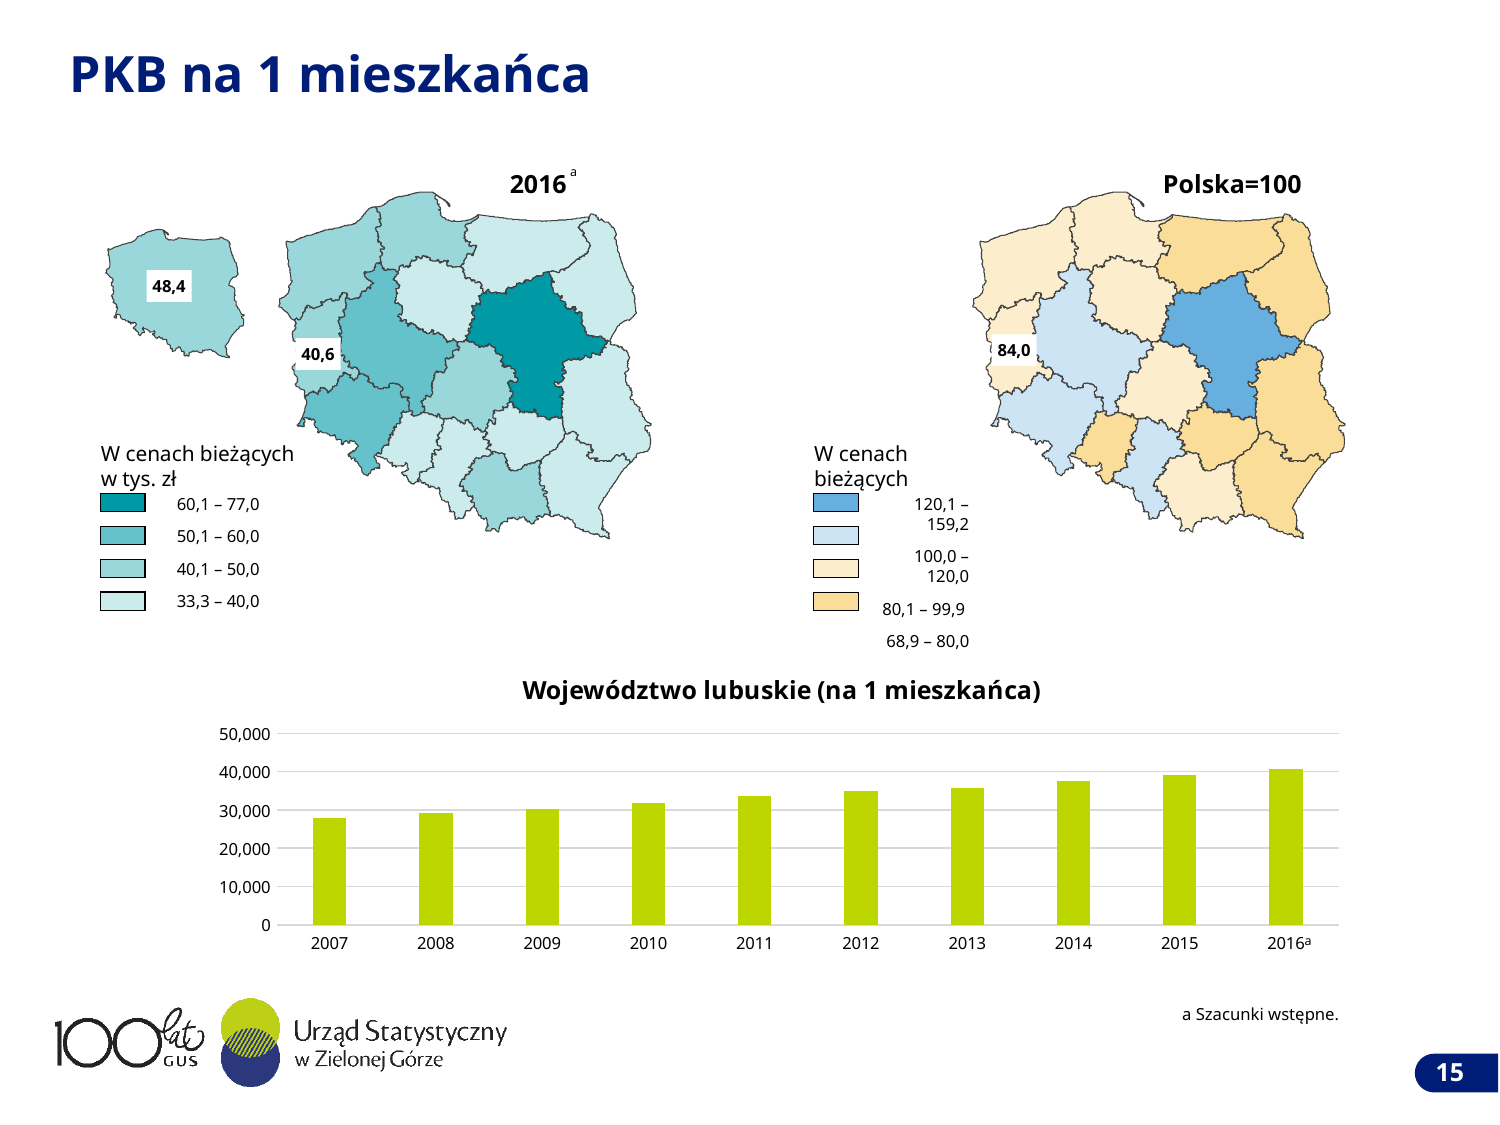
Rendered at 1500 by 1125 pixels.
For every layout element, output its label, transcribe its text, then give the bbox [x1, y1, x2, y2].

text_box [278, 192, 652, 539]
text_box 48,4 [146, 270, 192, 302]
text_box [813, 592, 859, 611]
text_box [813, 559, 859, 578]
text_box 2016 [421, 160, 656, 206]
text_box W cenach bieżących w % [799, 433, 972, 523]
text_box 120,1 – 159,2 100,0 – 120,0 80,1 – 99,9 68,9 – 80,0 [873, 493, 970, 651]
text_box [972, 192, 1346, 539]
text_box PKB na 1 mieszkańca [55, 35, 1441, 111]
text_box W cenach bieżących w tys. zł [86, 433, 278, 498]
text_box 60,1 – 77,0 50,1 – 60,0 40,1 – 50,0 33,3 – 40,0 [160, 493, 260, 611]
text_box [100, 526, 145, 545]
text_box [100, 559, 145, 578]
chart [201, 651, 1363, 976]
text_box [100, 592, 145, 611]
slide_number 15 [1435, 1051, 1478, 1095]
picture [55, 998, 507, 1087]
text_box Polska=100 [1115, 160, 1350, 206]
text_box [106, 229, 245, 358]
text_box a [570, 163, 591, 179]
text_box [813, 526, 859, 545]
text_box a Szacunki wstępne. [1167, 996, 1402, 1032]
text_box [1414, 1053, 1435, 1093]
text_box [813, 493, 859, 512]
text_box [100, 493, 145, 512]
text_box [1478, 1053, 1499, 1093]
